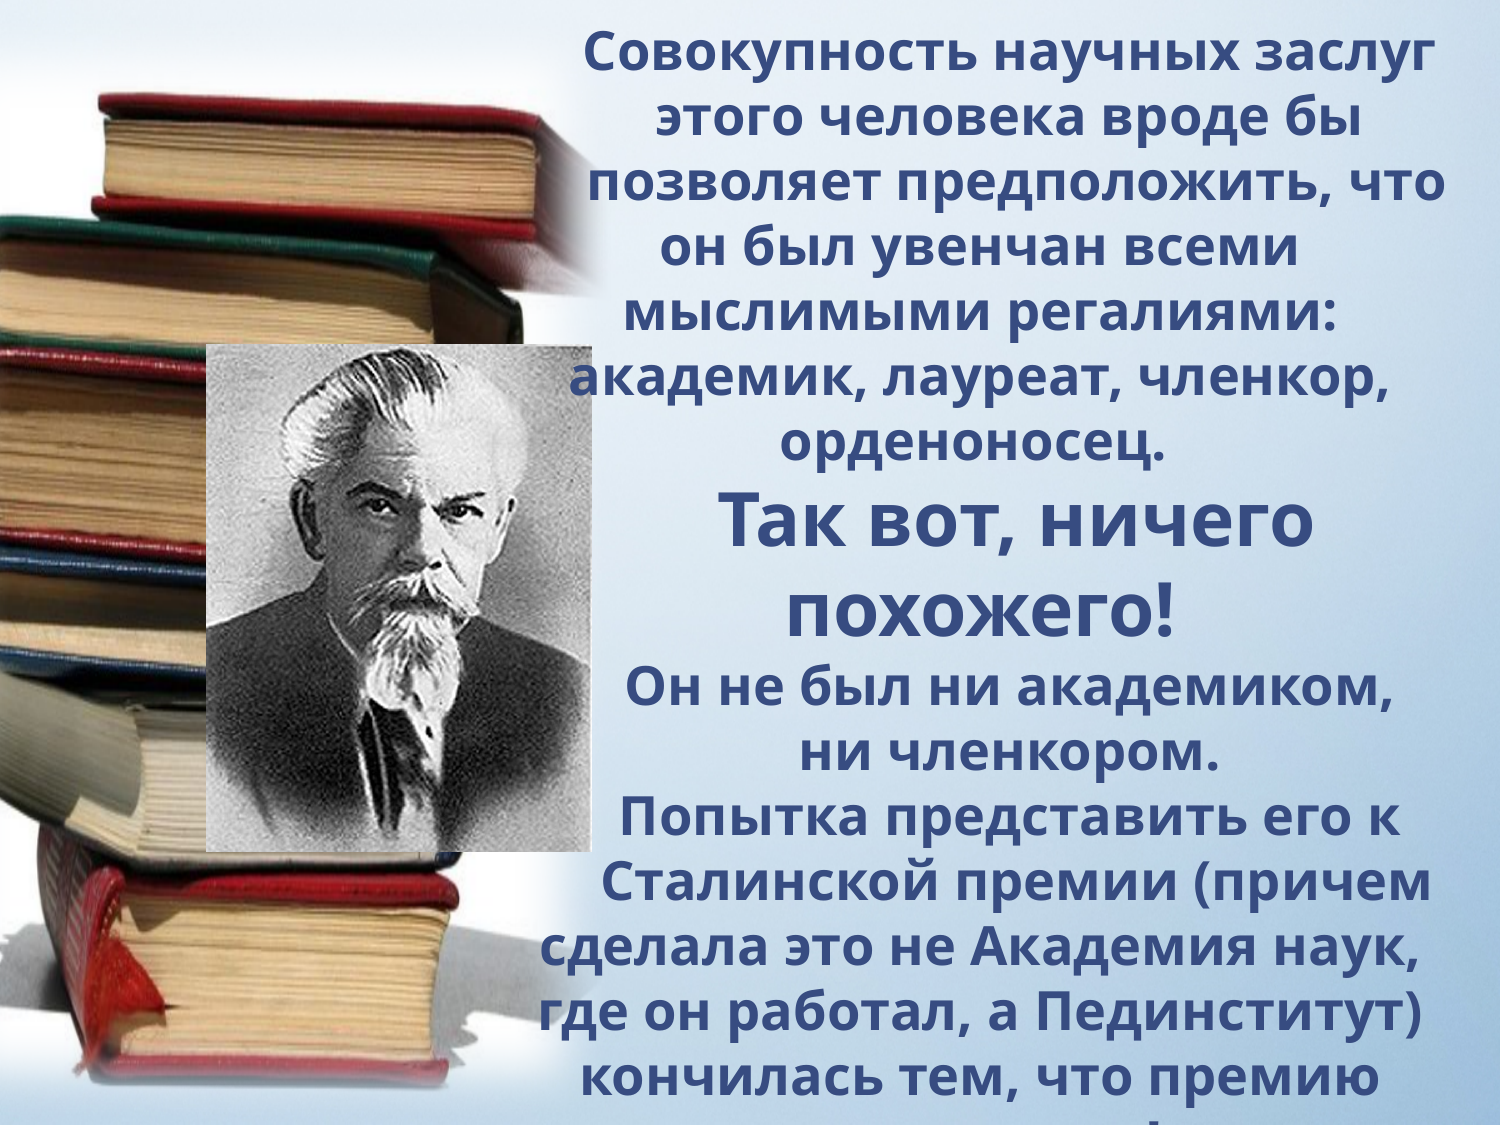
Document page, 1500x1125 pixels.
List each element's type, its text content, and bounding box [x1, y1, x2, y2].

picture [0, 0, 1500, 1125]
text_box Совокупность научных заслуг этого человека вроде бы позволяет предположить, что он был увенчан всеми мыслимыми регалиями: академик, лауреат, членкор, орденоносец. Так вот, ничего похожего! Он не был ни академиком, ни членкором. Попытка представить его к Сталинской премии (причем сделала это не Академия наук, где он работал, а Пединститут) кончилась тем, что премию ему не дали! [461, 9, 1500, 1125]
